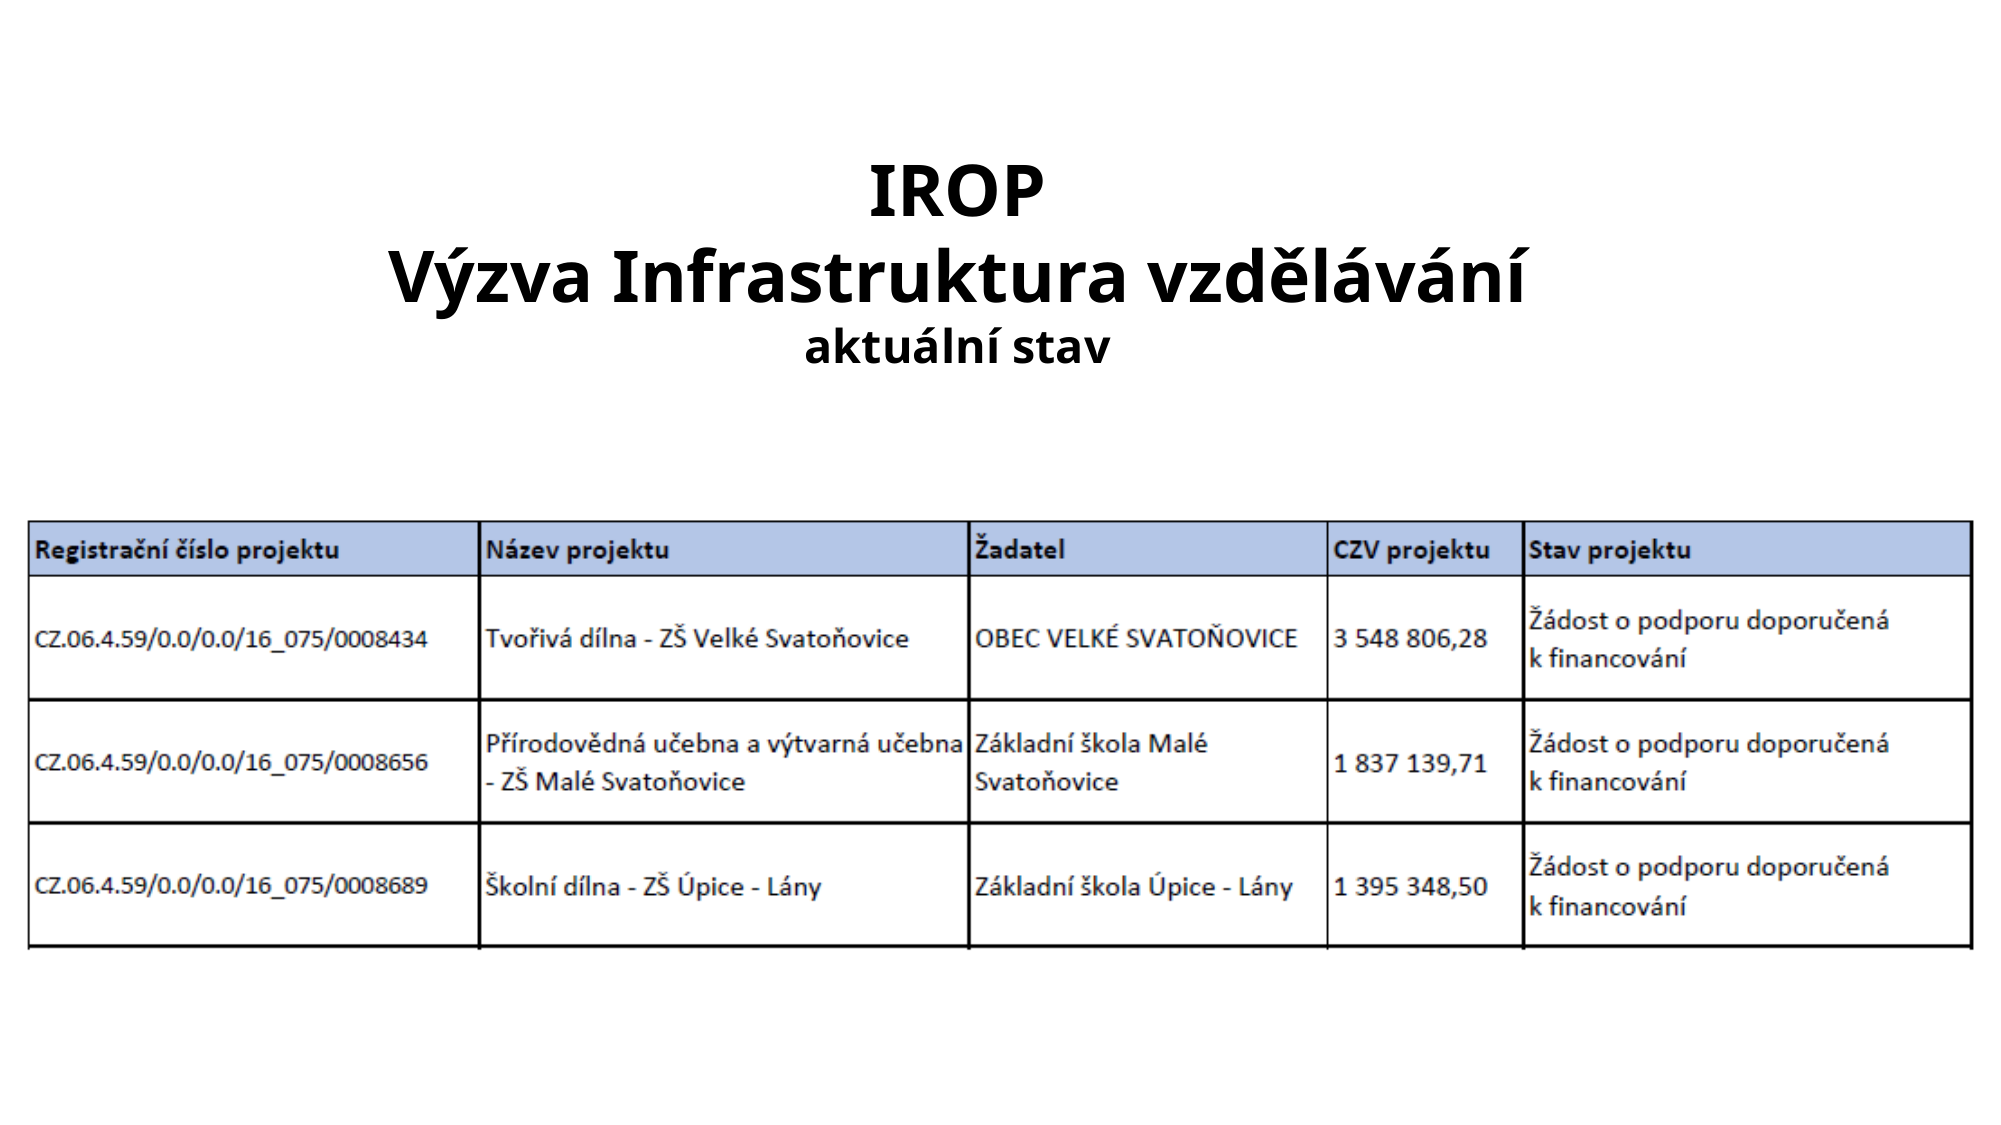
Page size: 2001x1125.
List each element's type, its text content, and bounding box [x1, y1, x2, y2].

title IROP Výzva Infrastruktura vzdělávání aktuální stav [53, 137, 1863, 436]
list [21, 510, 1979, 959]
